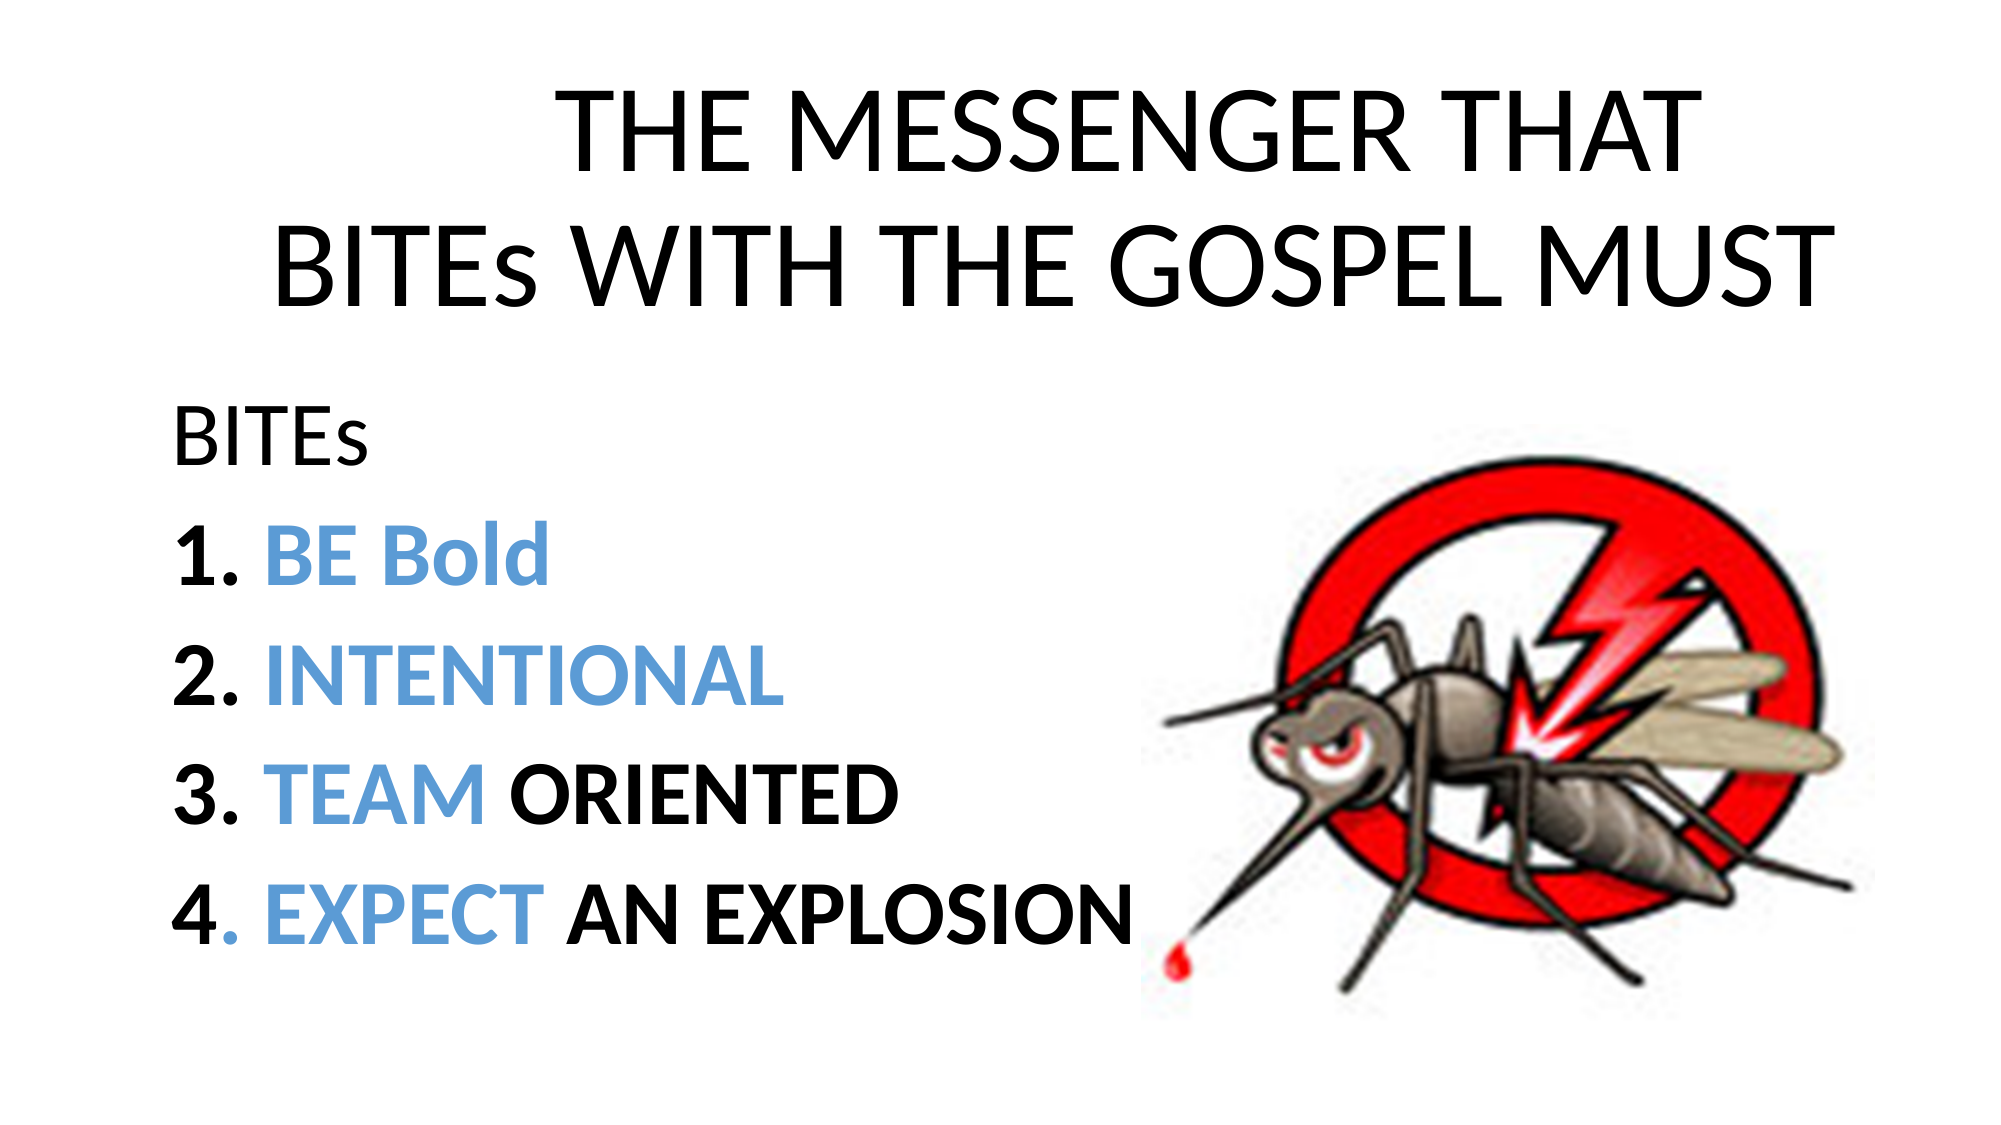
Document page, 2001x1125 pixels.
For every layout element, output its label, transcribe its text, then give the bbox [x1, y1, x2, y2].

title THE MESSENGER THAT BITEs WITH THE GOSPEL MUST [249, 50, 1859, 341]
subtitle BITEs 1. BE Bold 2. INTENTIONAL 3. TEAM ORIENTED 4. EXPECT AN EXPLOSION [61, 378, 1289, 1069]
picture [1141, 424, 1875, 1024]
